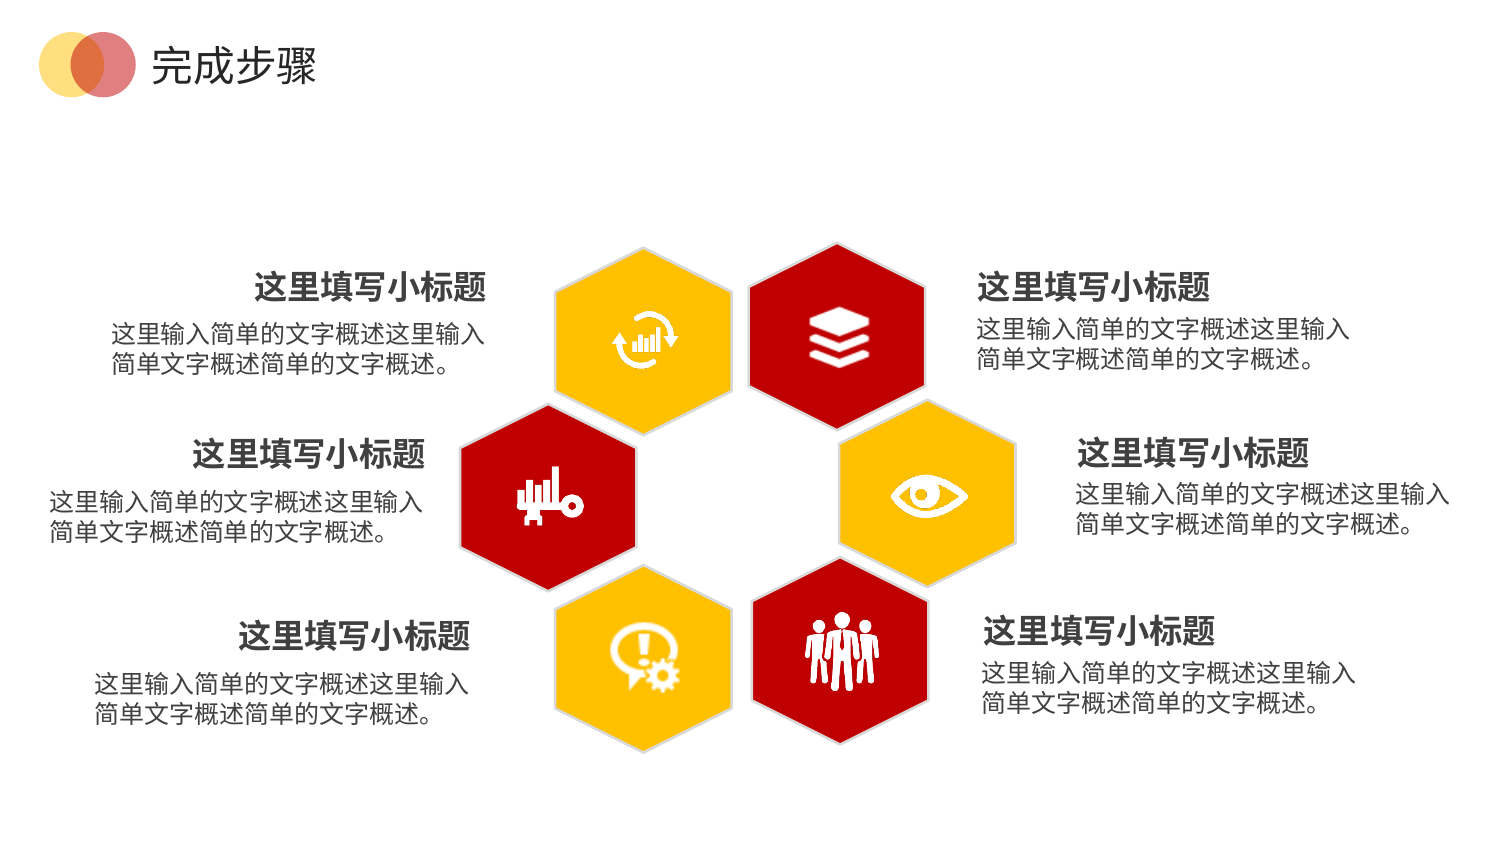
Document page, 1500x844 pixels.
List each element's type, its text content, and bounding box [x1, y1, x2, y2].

text_box 这里填写小标题 [957, 263, 1342, 317]
text_box [749, 555, 931, 747]
text_box 这里填写小标题 [218, 612, 496, 666]
text_box [837, 397, 1018, 590]
text_box [68, 29, 138, 100]
text_box [746, 240, 928, 433]
text_box 这里输入简单的文字概述这里输入简单文字概述简单的文字概述。 [1055, 468, 1487, 549]
picture [784, 282, 894, 391]
text_box [36, 29, 87, 100]
text_box 这里输入简单的文字概述这里输入简单文字概述简单的文字概述。 [74, 658, 506, 739]
text_box 这里填写小标题 [1057, 428, 1442, 482]
text_box 这里输入简单的文字概述这里输入简单文字概述简单的文字概述。 [956, 303, 1387, 384]
text_box 完成步骤 [136, 32, 334, 97]
text_box [553, 563, 734, 755]
text_box 这里填写小标题 [172, 430, 451, 484]
picture [607, 302, 682, 377]
picture [511, 458, 587, 534]
picture [803, 610, 879, 691]
text_box [457, 401, 639, 594]
text_box [553, 245, 734, 438]
text_box 这里填写小标题 [234, 263, 512, 317]
text_box 这里输入简单的文字概述这里输入简单文字概述简单的文字概述。 [962, 647, 1393, 728]
text_box 这里输入简单的文字概述这里输入简单文字概述简单的文字概述。 [29, 476, 460, 556]
picture [889, 474, 969, 519]
text_box 这里输入简单的文字概述这里输入简单文字概述简单的文字概述。 [91, 309, 522, 389]
picture [607, 619, 682, 695]
text_box 这里填写小标题 [963, 607, 1348, 661]
